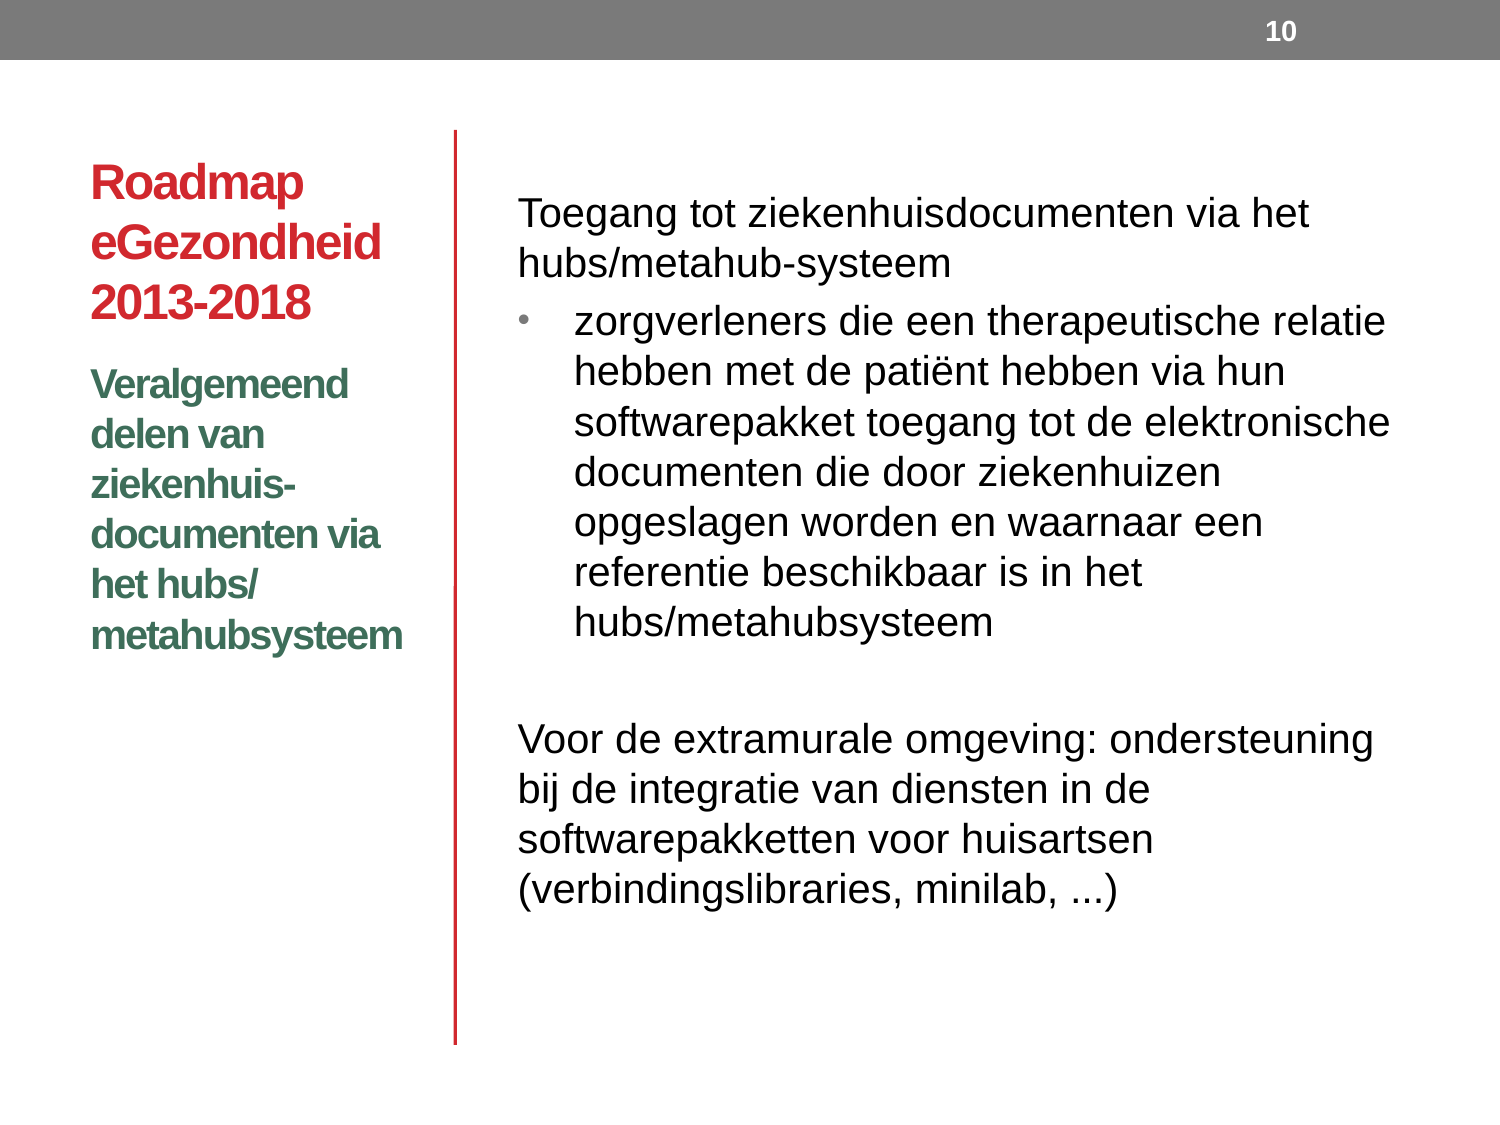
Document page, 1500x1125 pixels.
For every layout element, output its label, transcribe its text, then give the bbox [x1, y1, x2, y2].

list Toegang tot ziekenhuisdocumenten via het hubs/metahub-systeem zorgverleners die een therapeutische relatie hebben met de patiënt hebben via hun softwarepakket toegang tot de elektronische documenten die door ziekenhuizen opgeslagen worden en waarnaar een referentie beschikbaar is in het hubs/metahubsysteem Voor de extramurale omgeving: ondersteuning bij de integratie van diensten in de softwarepakketten voor huisartsen (verbindingslibraries, minilab, ...) [487, 129, 1425, 1045]
list Veralgemeend delen van ziekenhuis-documenten via het hubs/ metahubsysteem [75, 349, 426, 1046]
title Roadmap eGezondheid 2013-2018 [75, 129, 426, 337]
slide_number 10 [1250, 3, 1425, 57]
